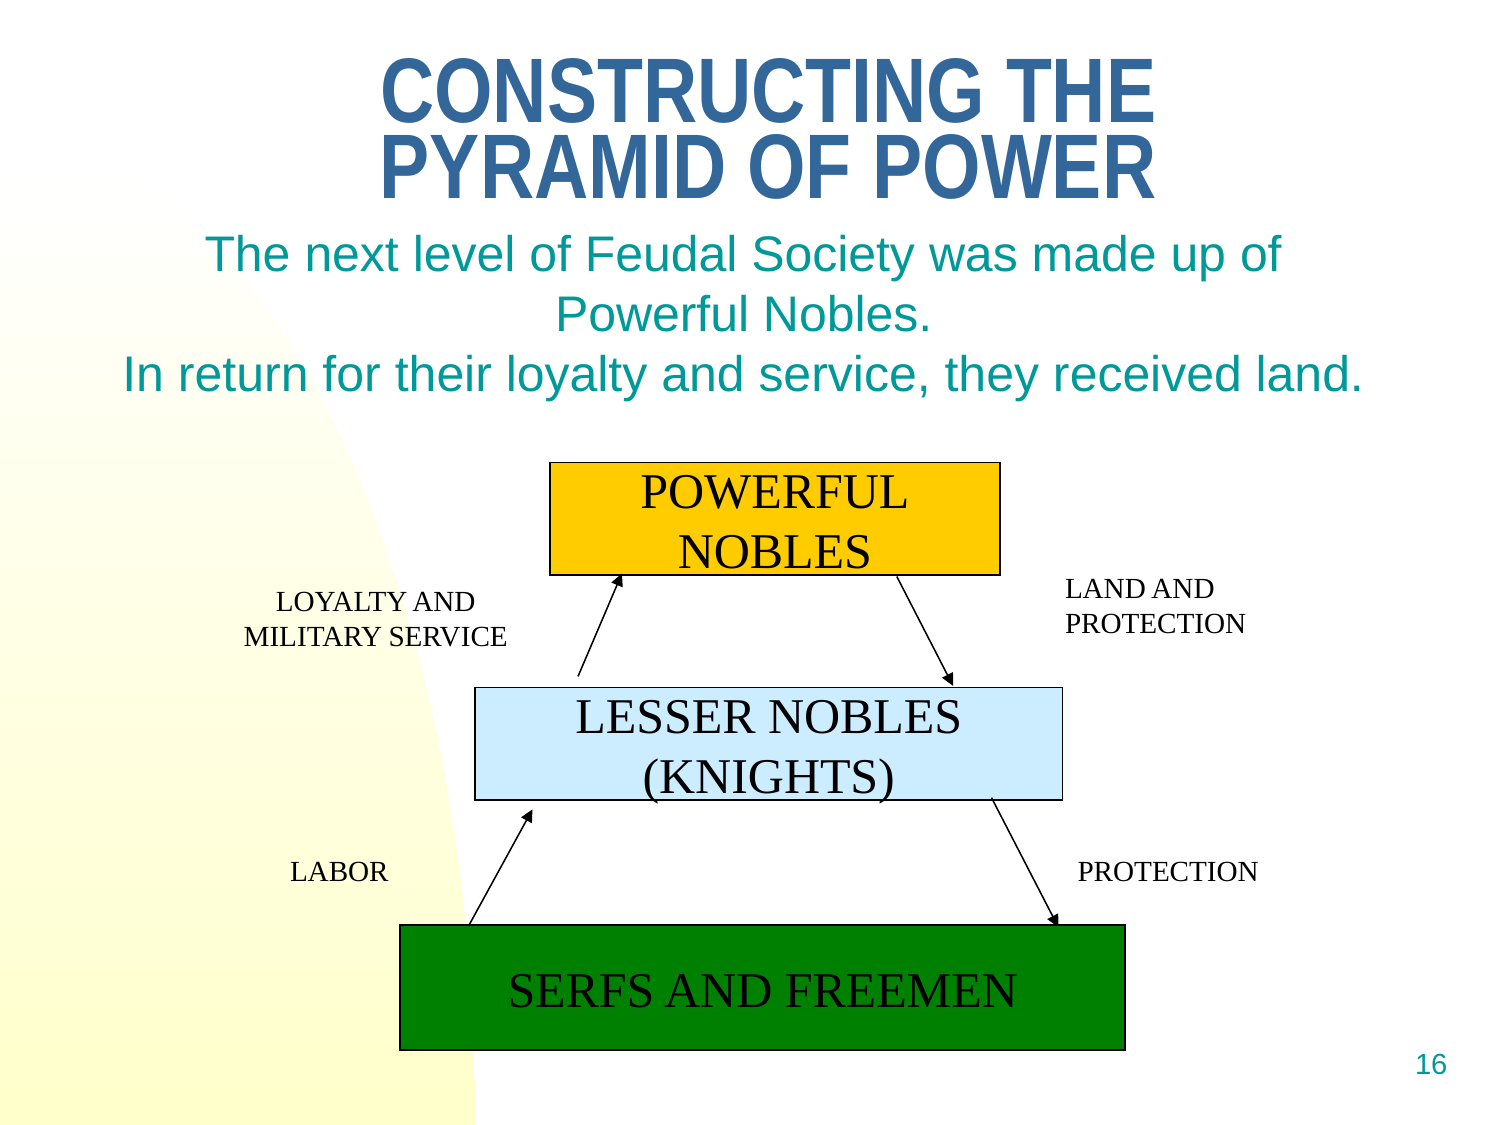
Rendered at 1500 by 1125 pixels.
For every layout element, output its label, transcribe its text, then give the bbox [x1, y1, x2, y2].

text_box [469, 809, 533, 924]
text_box The next level of Feudal Society was made up of Powerful Nobles. In return for their loyalty and service, they received land. [99, 214, 1388, 410]
text_box [577, 573, 623, 677]
text_box [896, 576, 954, 686]
text_box LAND AND PROTECTION [1050, 562, 1262, 648]
text_box PROTECTION [1062, 845, 1274, 895]
text_box [991, 797, 1059, 924]
slide_number 16 [1149, 1025, 1463, 1100]
title CONSTRUCTING THE PYRAMID OF POWER [268, 74, 1269, 201]
text_box LABOR [275, 845, 404, 895]
text_box POWERFUL NOBLES [549, 462, 1000, 575]
text_box SERFS AND FREEMEN [399, 924, 1125, 1050]
text_box LOYALTY AND MILITARY SERVICE [228, 574, 523, 660]
text_box LESSER NOBLES (KNIGHTS) [474, 687, 1063, 800]
